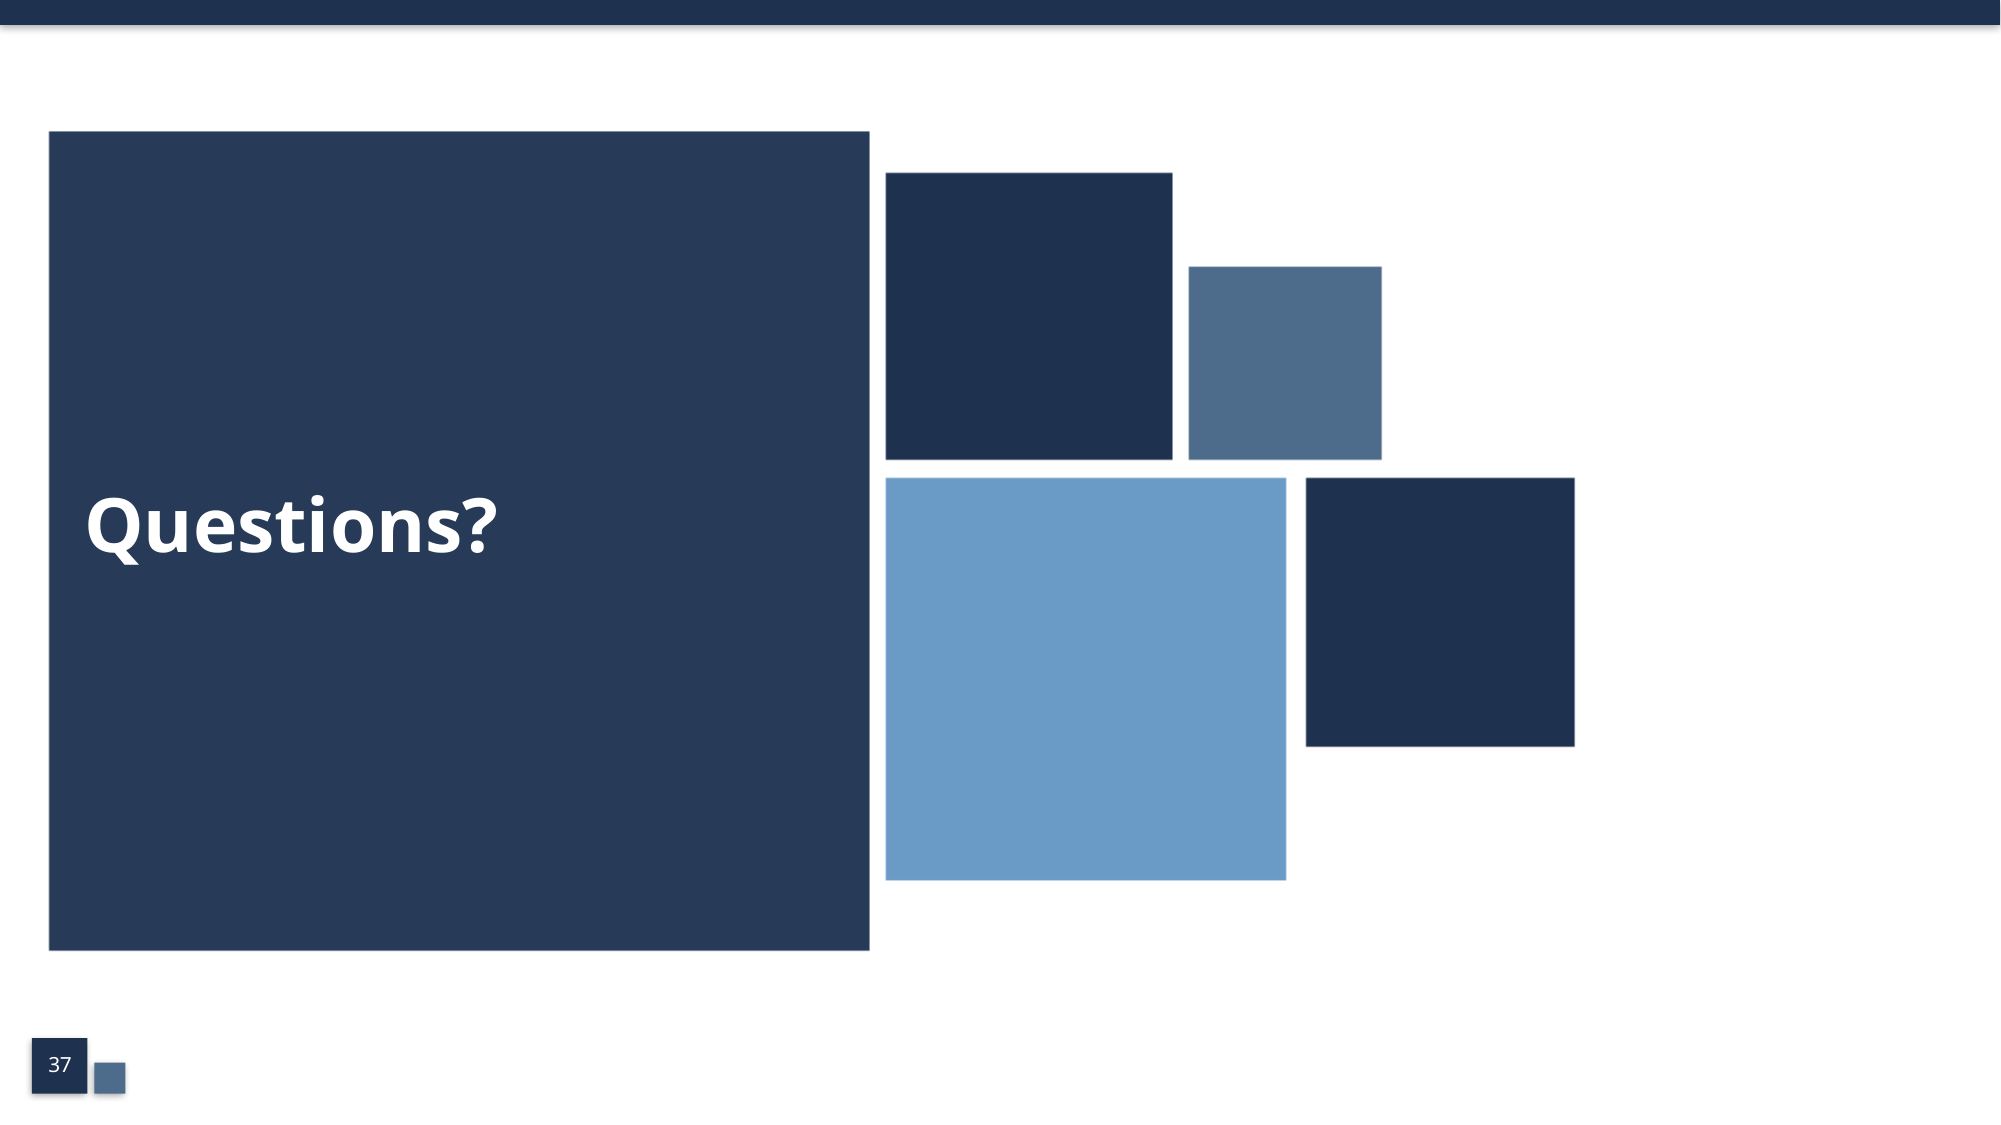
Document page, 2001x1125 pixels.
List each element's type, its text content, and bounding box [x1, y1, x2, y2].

slide_number 37 [10, 1048, 110, 1084]
picture [35, 65, 1724, 971]
